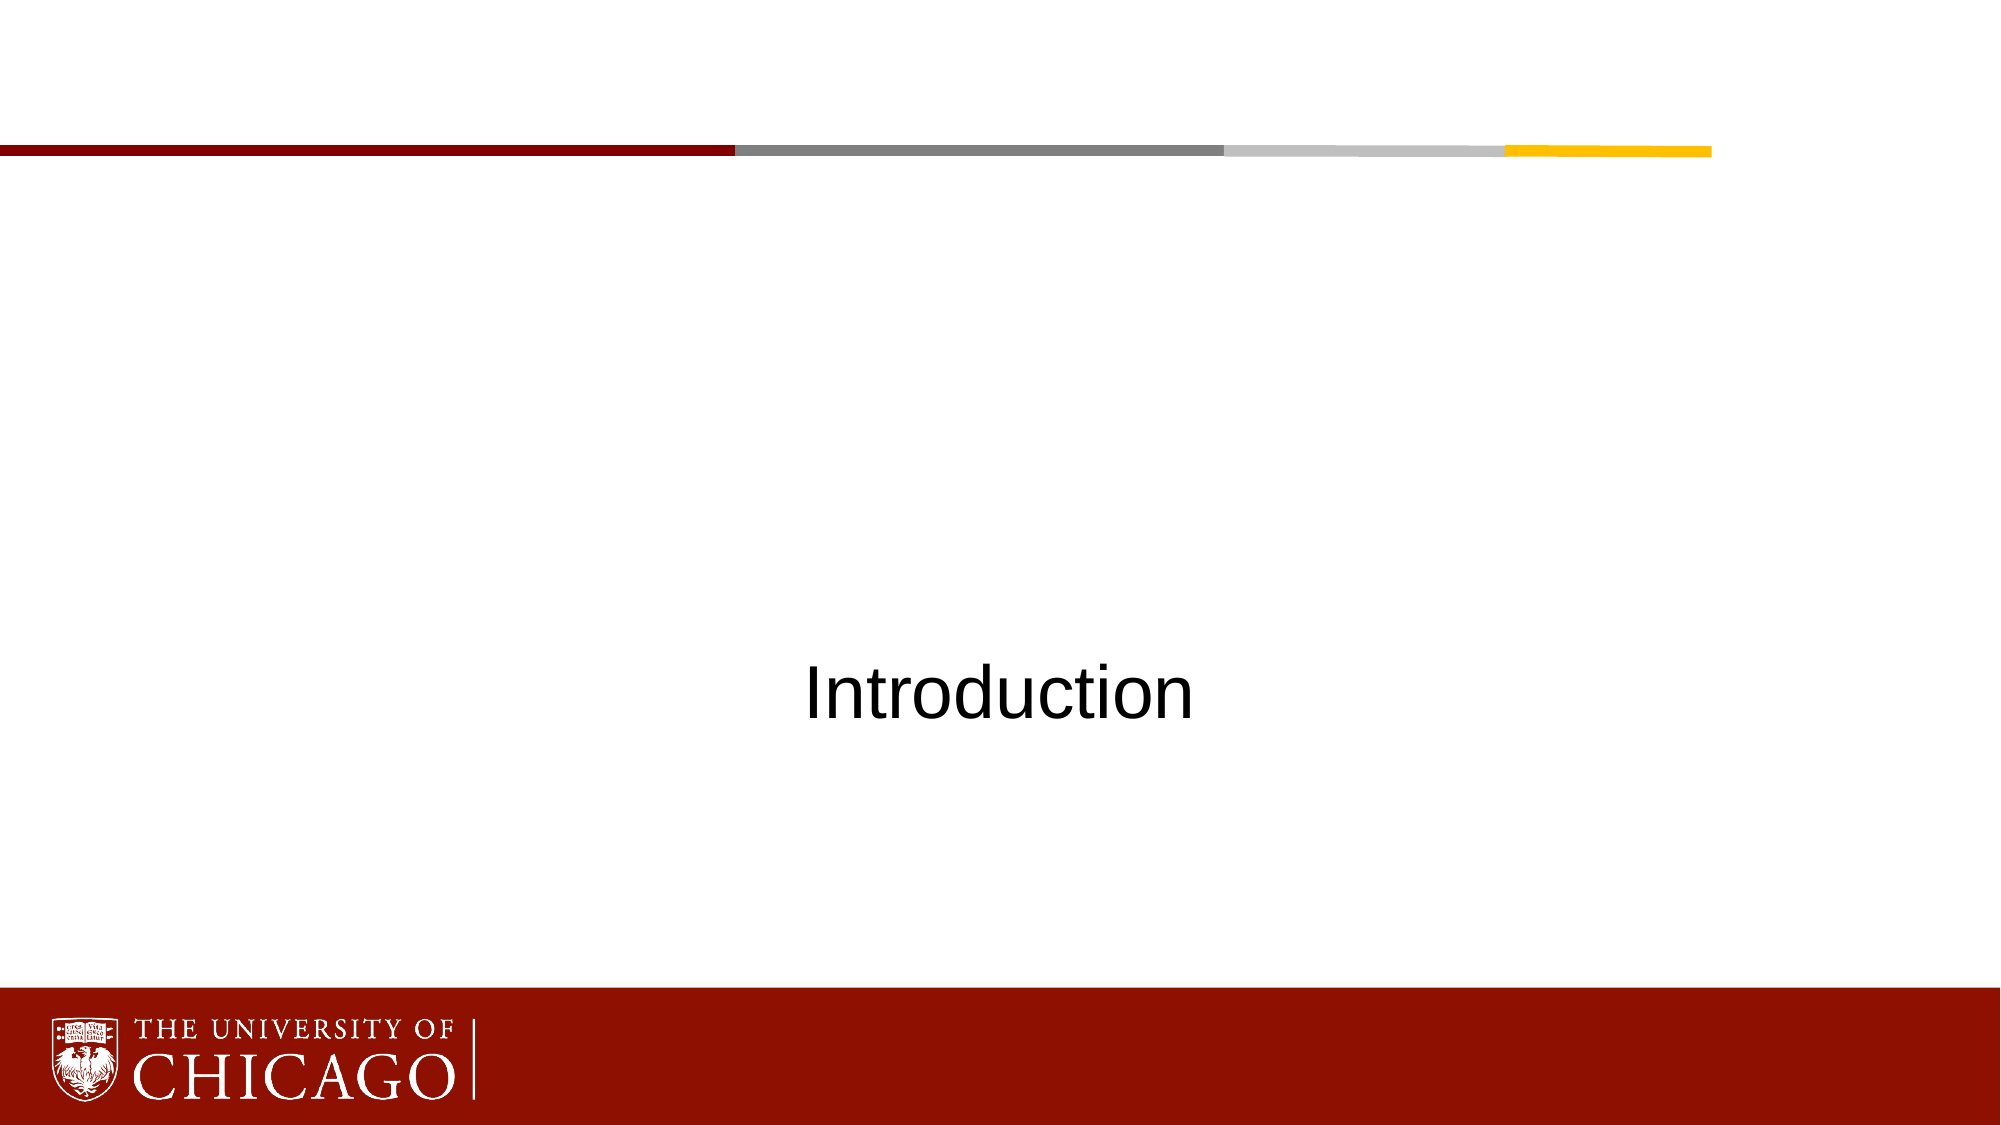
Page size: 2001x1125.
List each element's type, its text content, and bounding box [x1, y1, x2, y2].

picture [27, 992, 485, 1119]
title Introduction [150, 562, 1850, 741]
